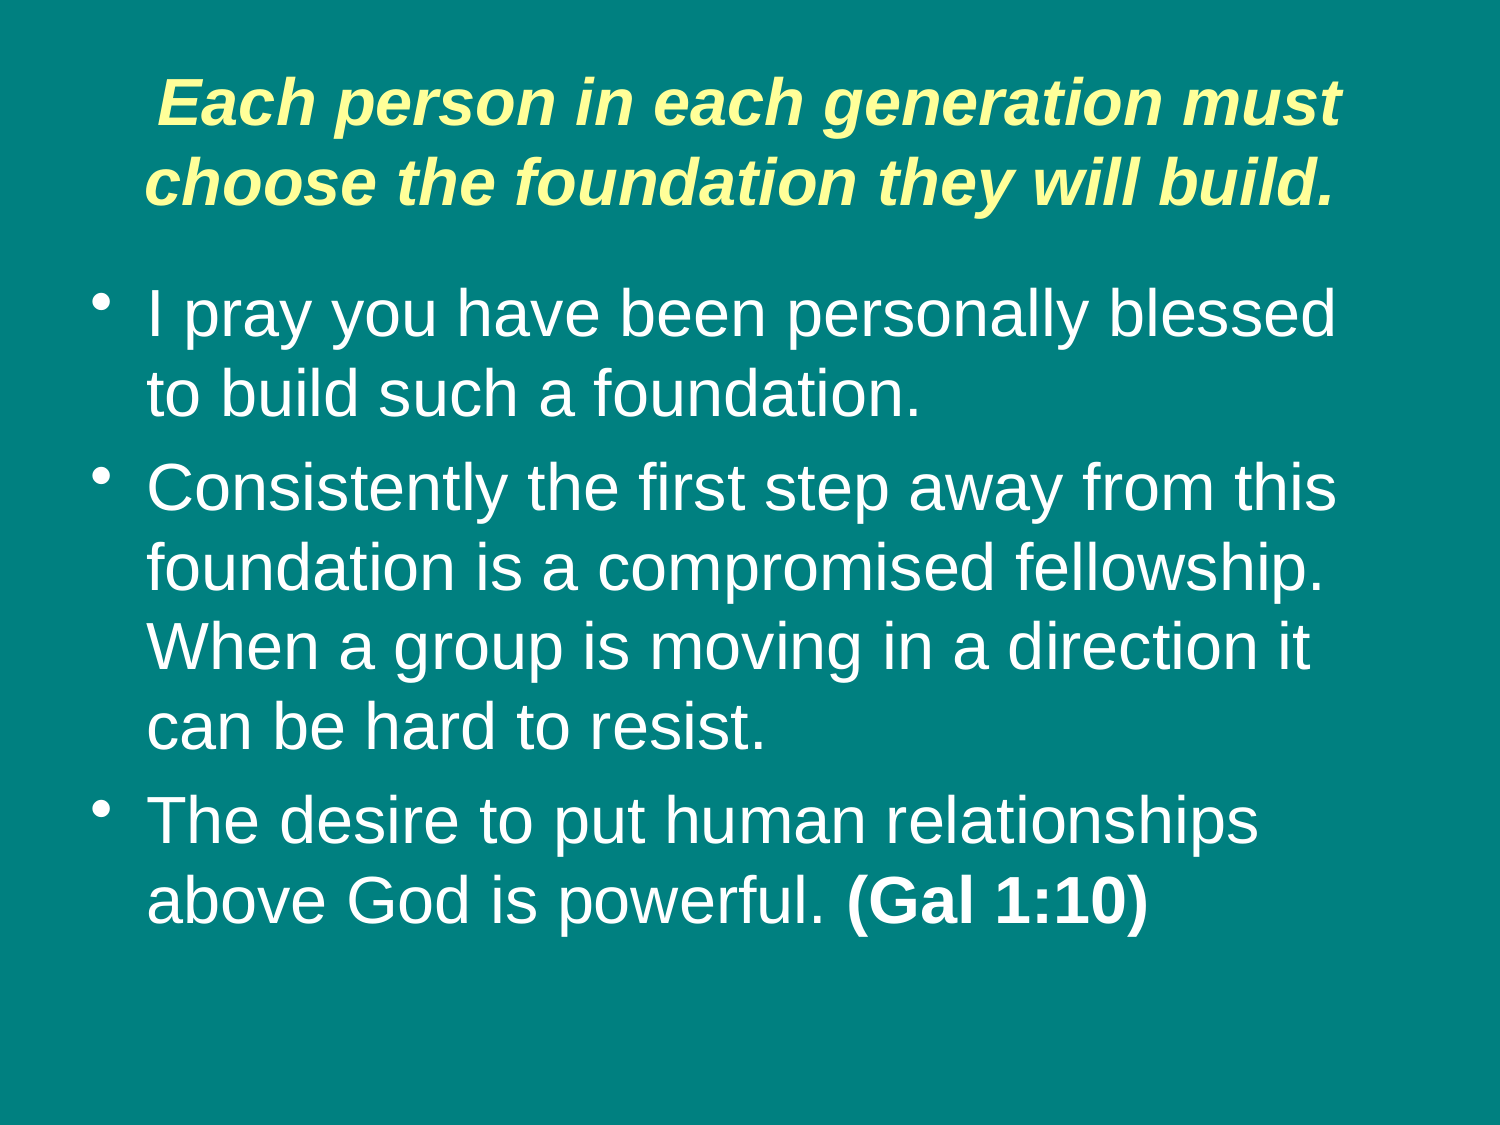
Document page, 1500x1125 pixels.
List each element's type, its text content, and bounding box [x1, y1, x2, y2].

list I pray you have been personally blessed to build such a foundation. Consistently the first step away from this foundation is a compromised fellowship. When a group is moving in a direction it can be hard to resist. The desire to put human relationships above God is powerful. (Gal 1:10) [75, 262, 1425, 1005]
title Each person in each generation must choose the foundation they will build. [75, 45, 1425, 233]
